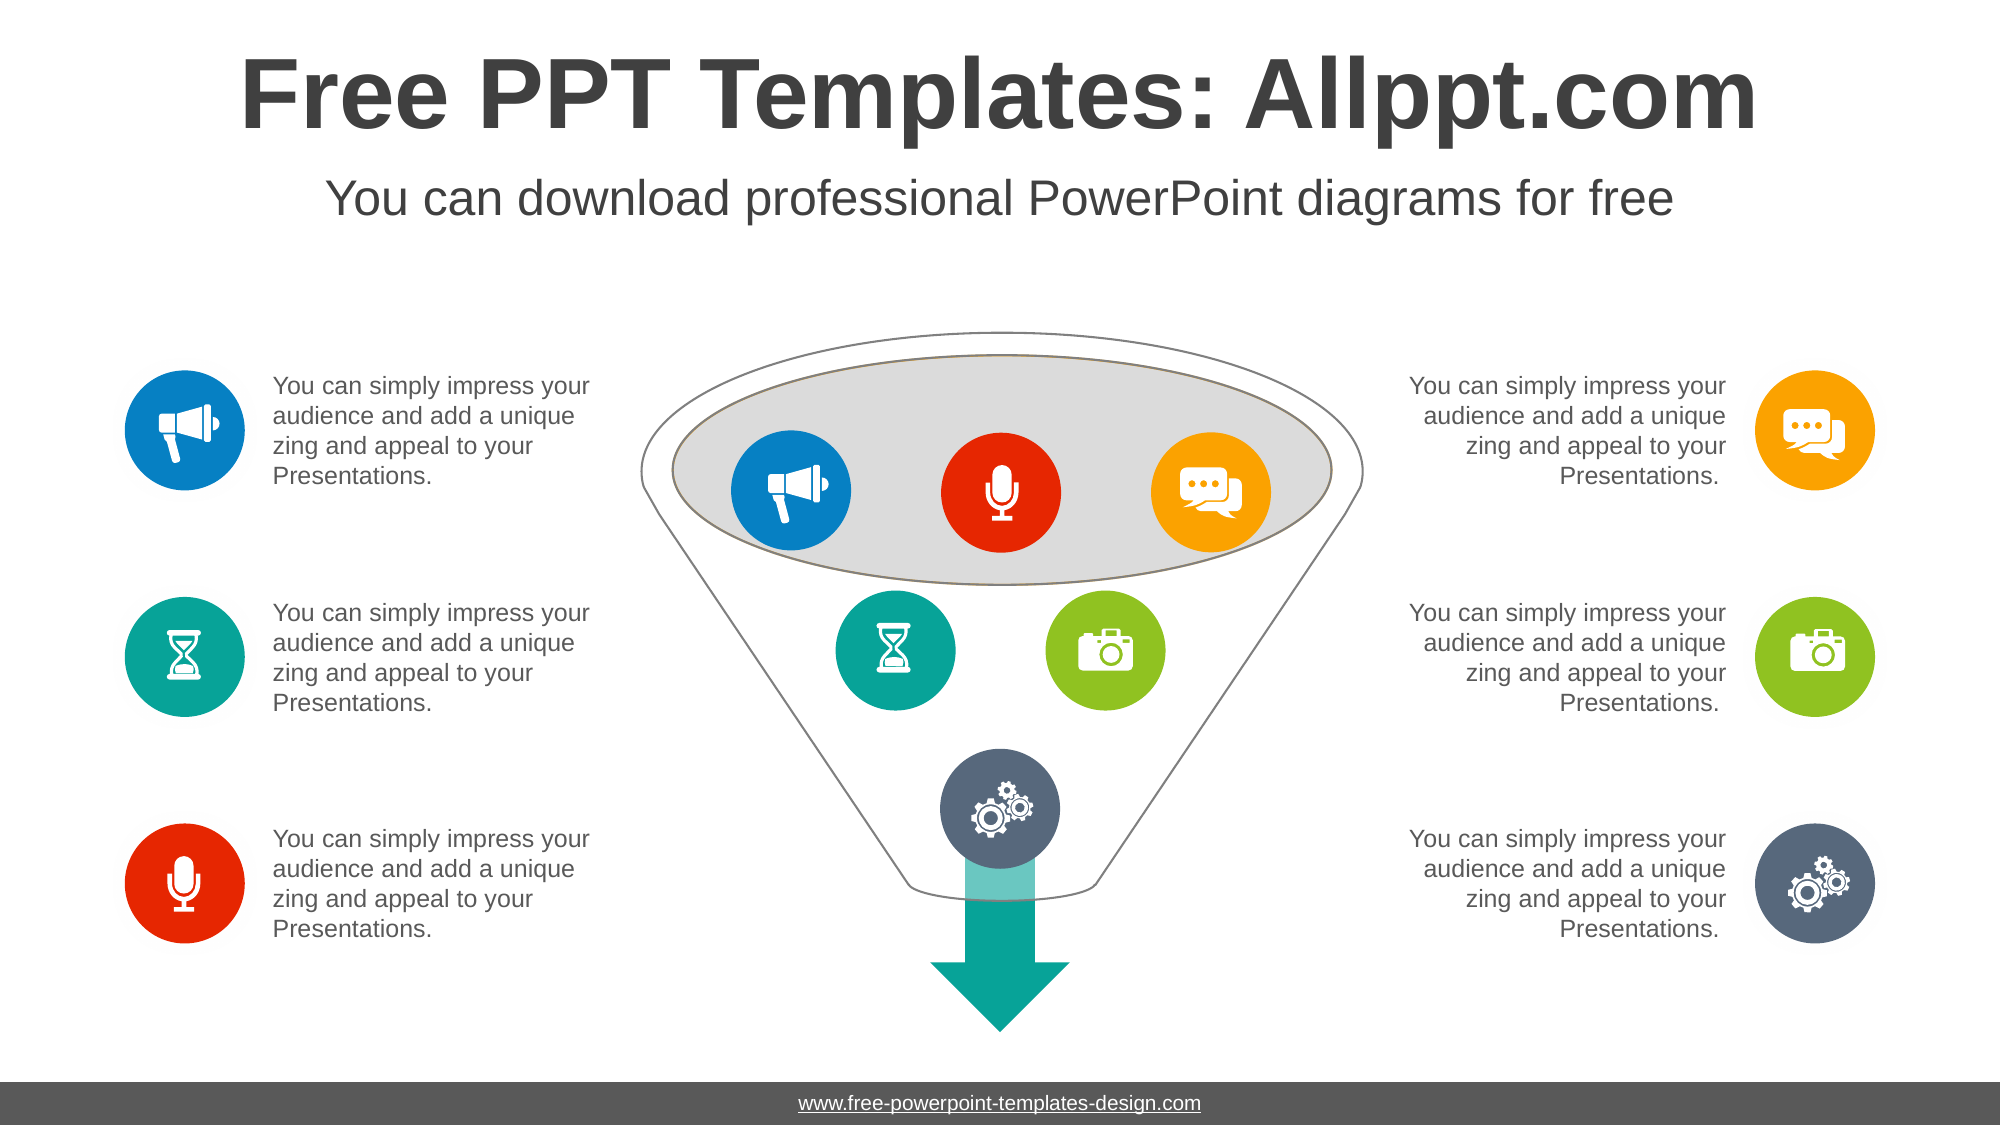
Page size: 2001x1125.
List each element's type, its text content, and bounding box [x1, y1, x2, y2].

text_box You can simply impress your audience and add a unique zing and appeal to your Presentations. [1380, 815, 1742, 950]
title Free PPT Templates: Allppt.com [0, 32, 2000, 161]
text_box [157, 403, 221, 464]
text_box [1782, 408, 1846, 462]
text_box [123, 595, 246, 718]
text_box [927, 901, 1073, 1034]
text_box You can simply impress your audience and add a unique zing and appeal to your Presentations. [1380, 362, 1742, 497]
text_box You can simply impress your audience and add a unique zing and appeal to your Presentations. [258, 815, 620, 950]
text_box [166, 855, 202, 913]
text_box [1789, 628, 1847, 672]
list You can download professional PowerPoint diagrams for free [0, 164, 2000, 234]
text_box [1787, 854, 1852, 914]
text_box You can simply impress your audience and add a unique zing and appeal to your Presentations. [258, 362, 620, 497]
text_box You can simply impress your audience and add a unique zing and appeal to your Presentations. [258, 588, 620, 724]
text_box [123, 369, 246, 492]
text_box [165, 628, 203, 681]
text_box www.free-powerpoint-templates-design.com [0, 1082, 2000, 1123]
text_box [1754, 595, 1877, 718]
text_box [1754, 822, 1877, 945]
text_box You can simply impress your audience and add a unique zing and appeal to your Presentations. [1380, 588, 1742, 724]
text_box [1754, 369, 1877, 492]
text_box [123, 822, 246, 945]
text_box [641, 332, 1363, 901]
